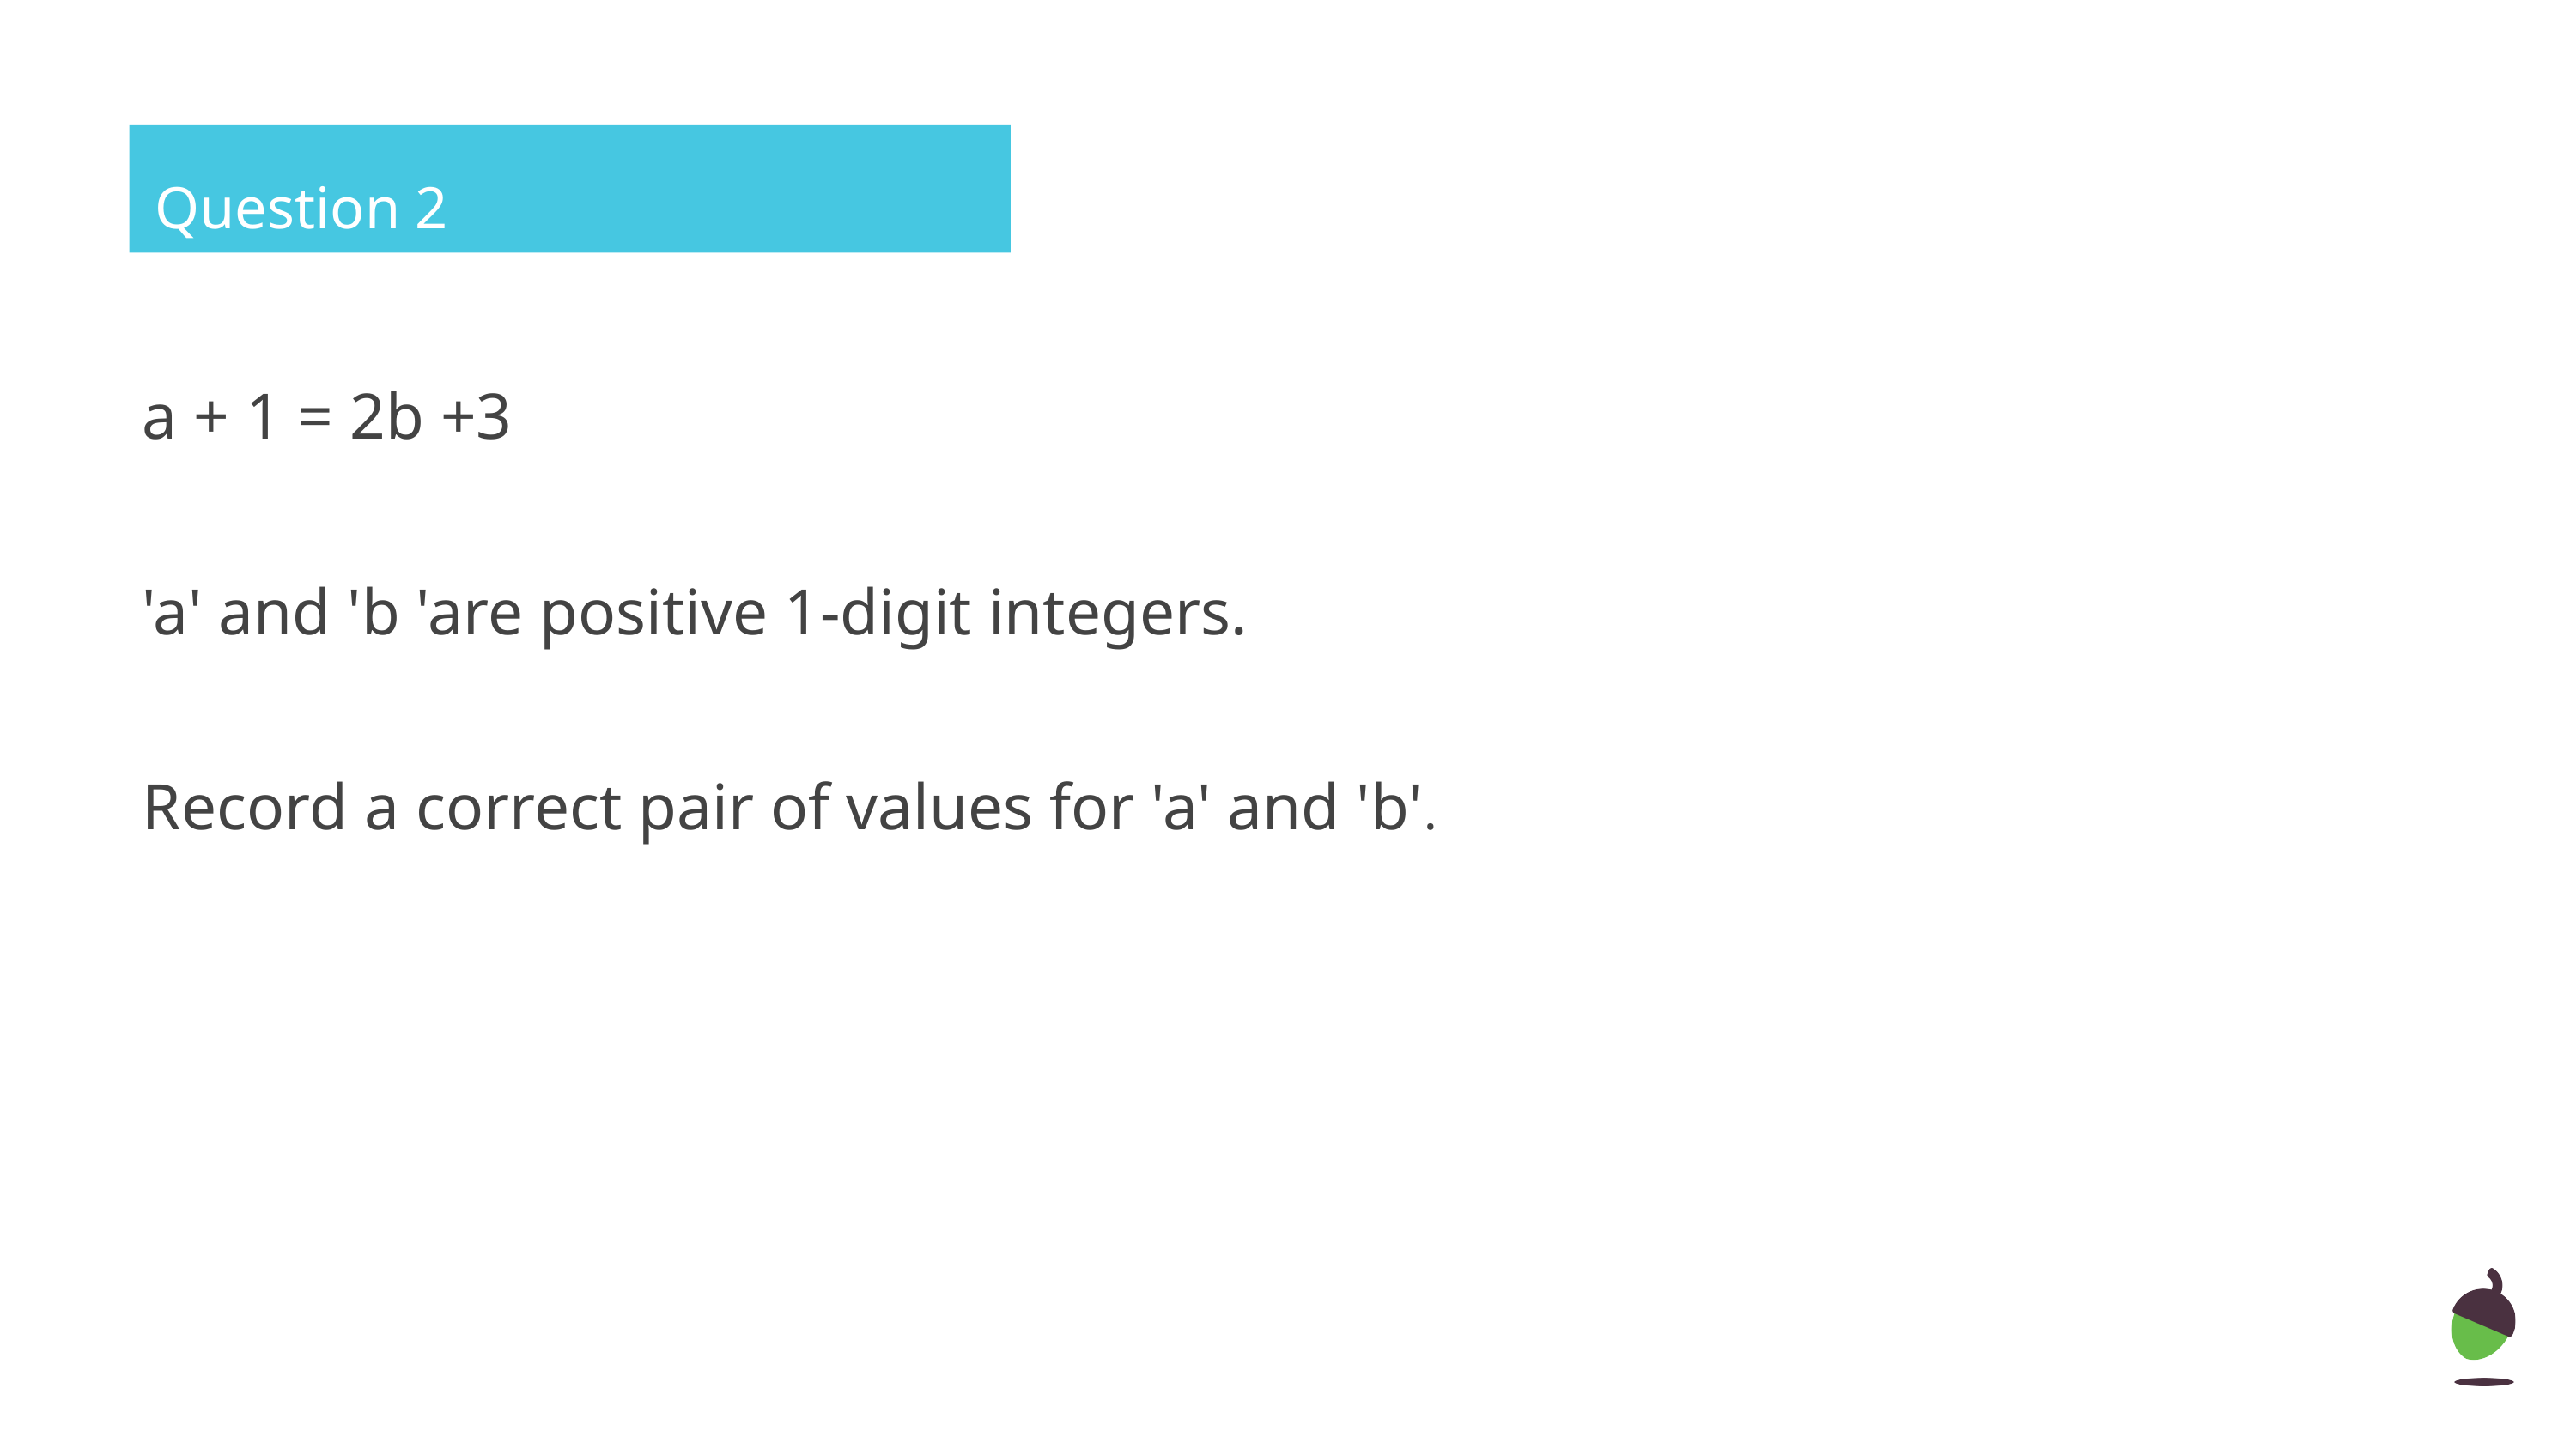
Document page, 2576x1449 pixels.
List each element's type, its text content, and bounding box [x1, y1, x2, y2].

text_box a + 1 = 2b +3 'a' and 'b 'are positive 1-digit integers. Record a correct pair of values for 'a' and 'b'. [129, 341, 1751, 764]
subtitle Question 2 [129, 124, 1011, 253]
picture [2451, 1268, 2516, 1386]
